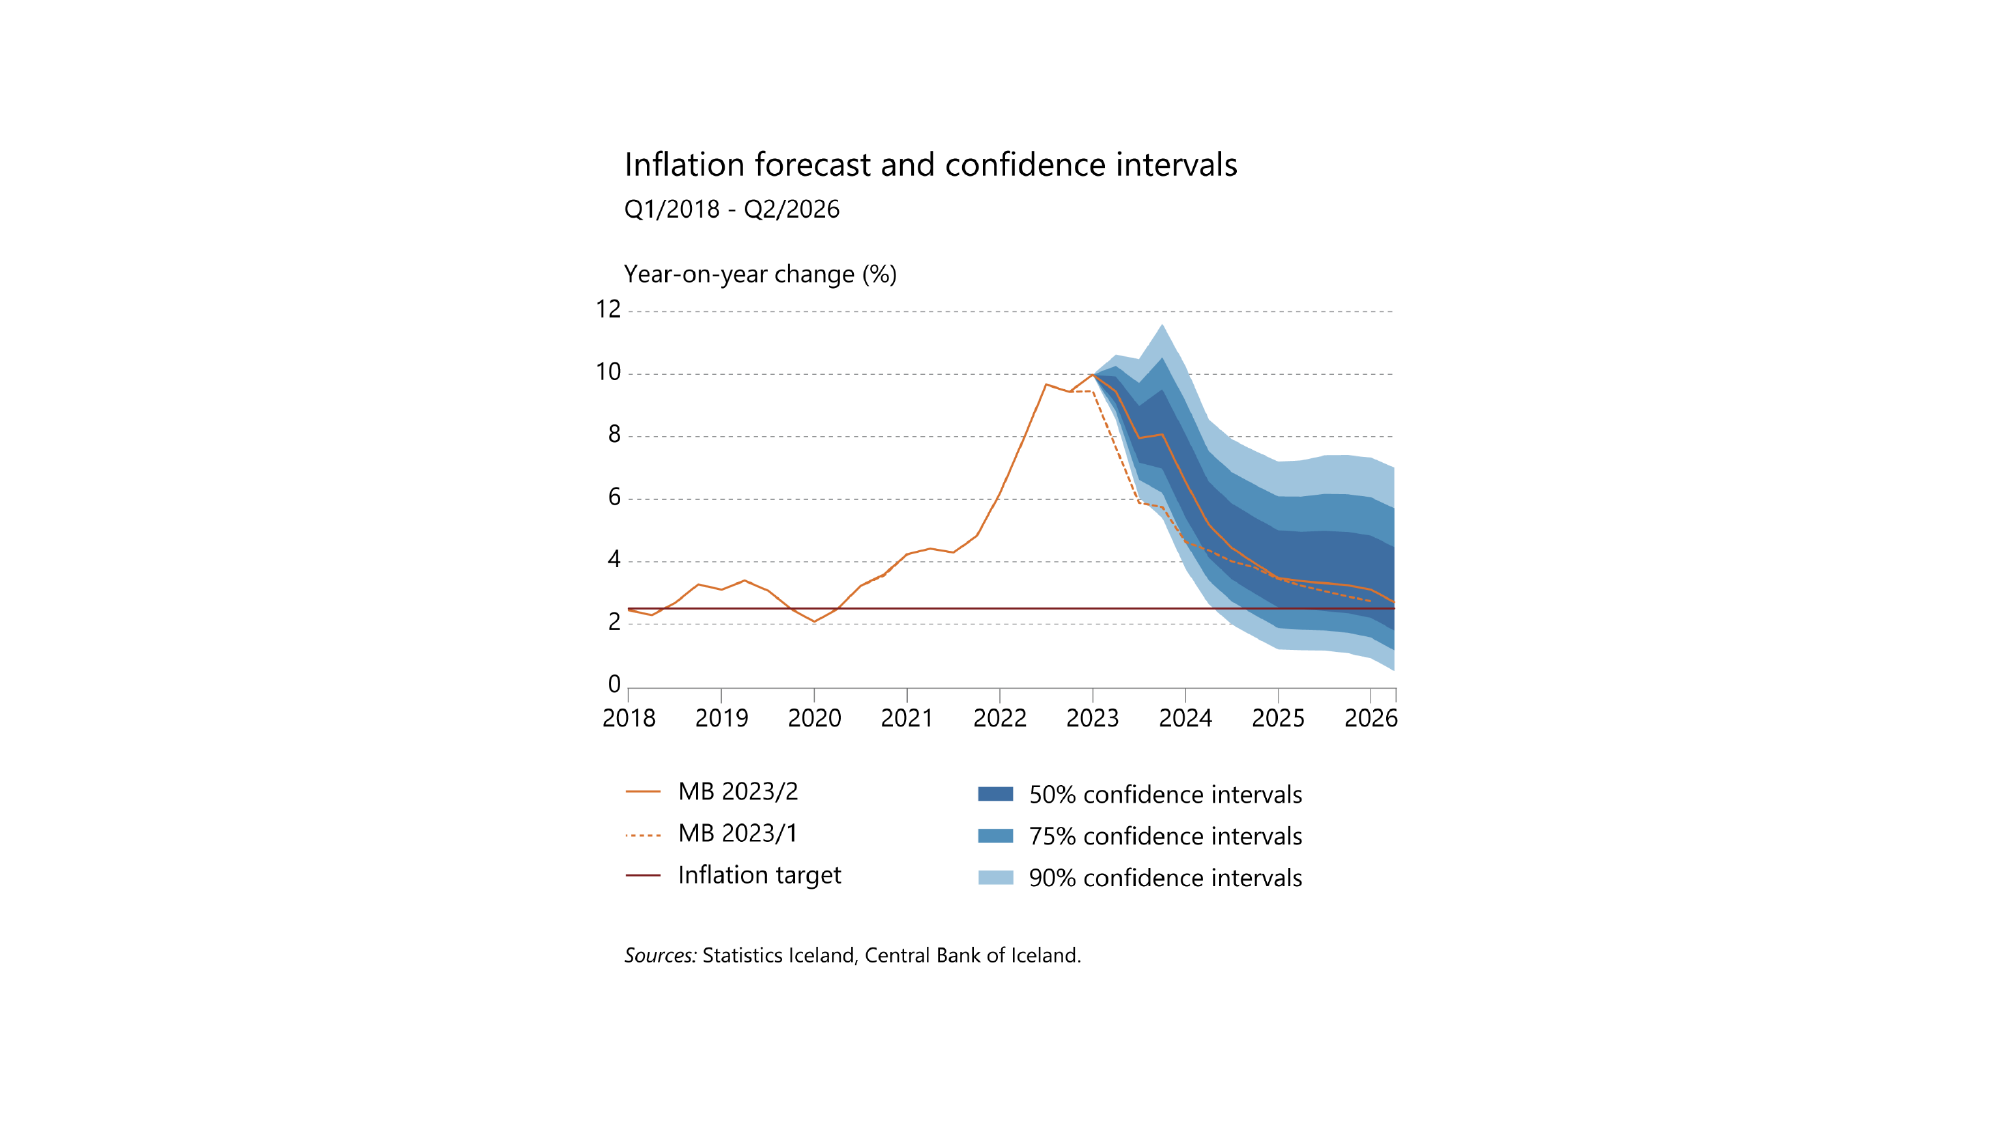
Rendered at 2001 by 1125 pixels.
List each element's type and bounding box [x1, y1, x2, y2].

picture [594, 147, 1405, 978]
